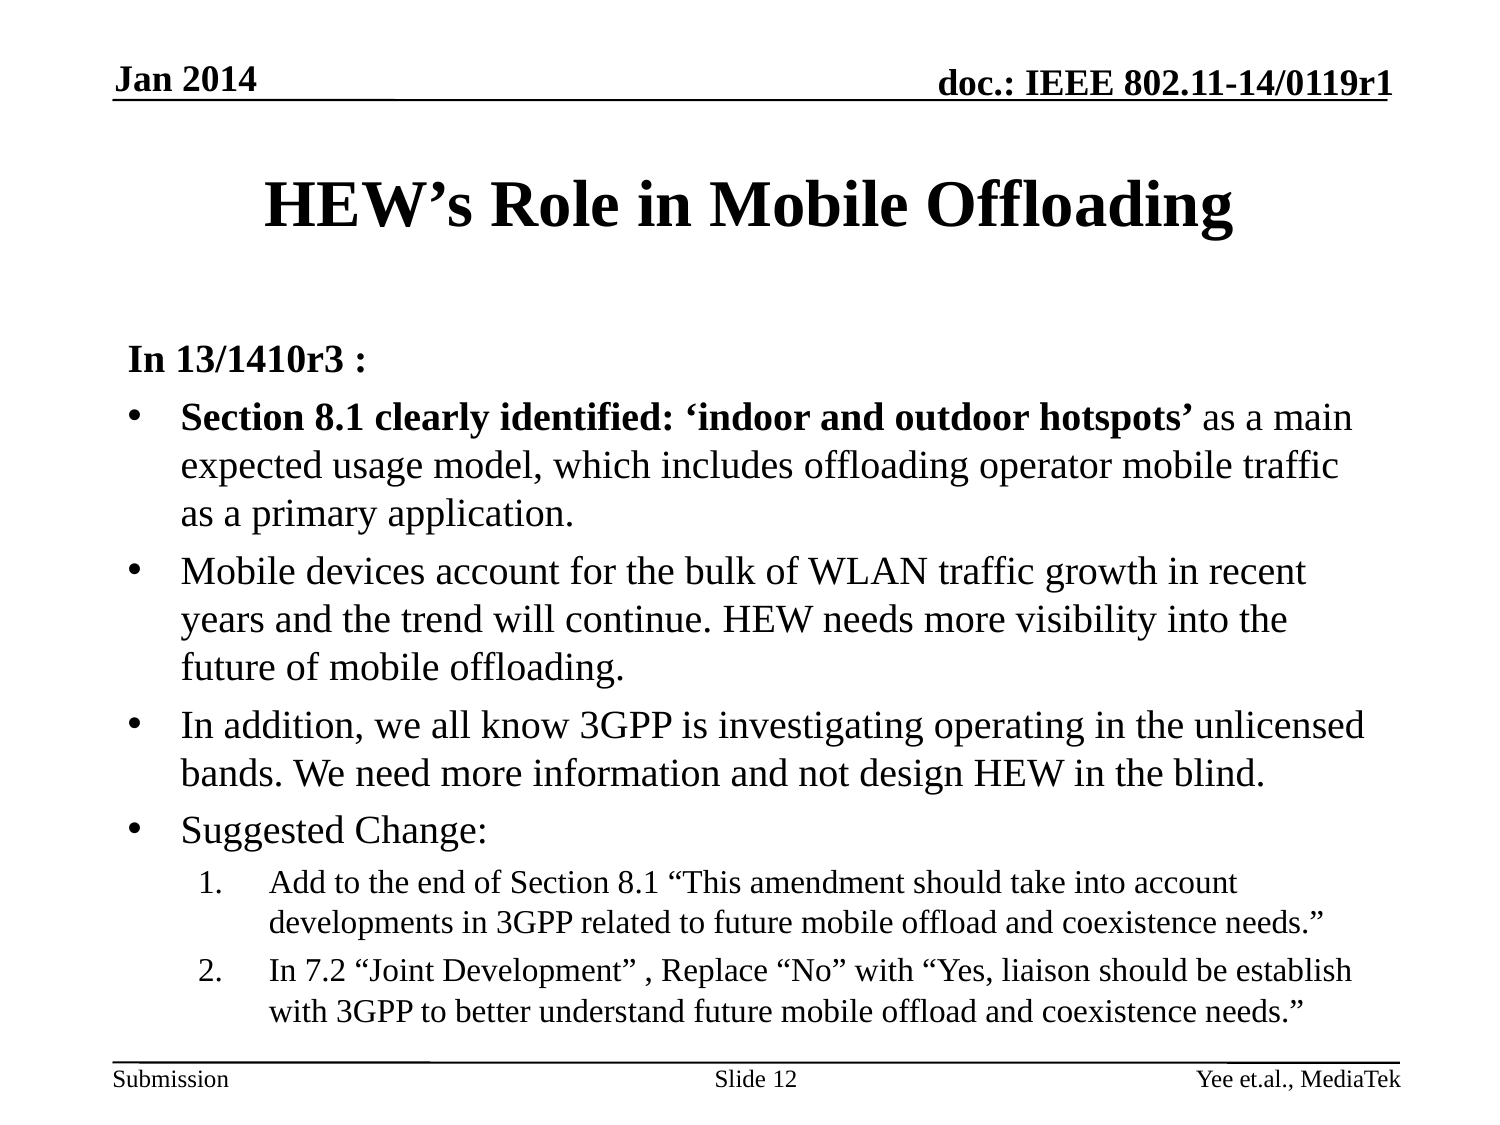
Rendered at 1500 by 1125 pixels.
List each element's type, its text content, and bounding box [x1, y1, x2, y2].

slide_number Slide 12 [712, 1061, 800, 1123]
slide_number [114, 54, 423, 100]
list In 13/1410r3 : Section 8.1 clearly identified: ‘indoor and outdoor hotspots’ as a main expected usage model, which includes offloading operator mobile traffic as a primary application. Mobile devices account for the bulk of WLAN traffic growth in recent years and the trend will continue. HEW needs more visibility into the future of mobile offloading. In addition, we all know 3GPP is investigating operating in the unlicensed bands. We need more information and not design HEW in the blind. Suggested Change: Add to the end of Section 8.1 “This amendment should take into account developments in 3GPP related to future mobile offload and coexistence needs.” In 7.2 “Joint Development” , Replace “No” with “Yes, liaison should be establish with 3GPP to better understand future mobile offload and coexistence needs.” [112, 324, 1388, 1063]
footer Yee et.al., MediaTek [878, 1061, 1402, 1093]
title HEW’s Role in Mobile Offloading [112, 112, 1388, 288]
